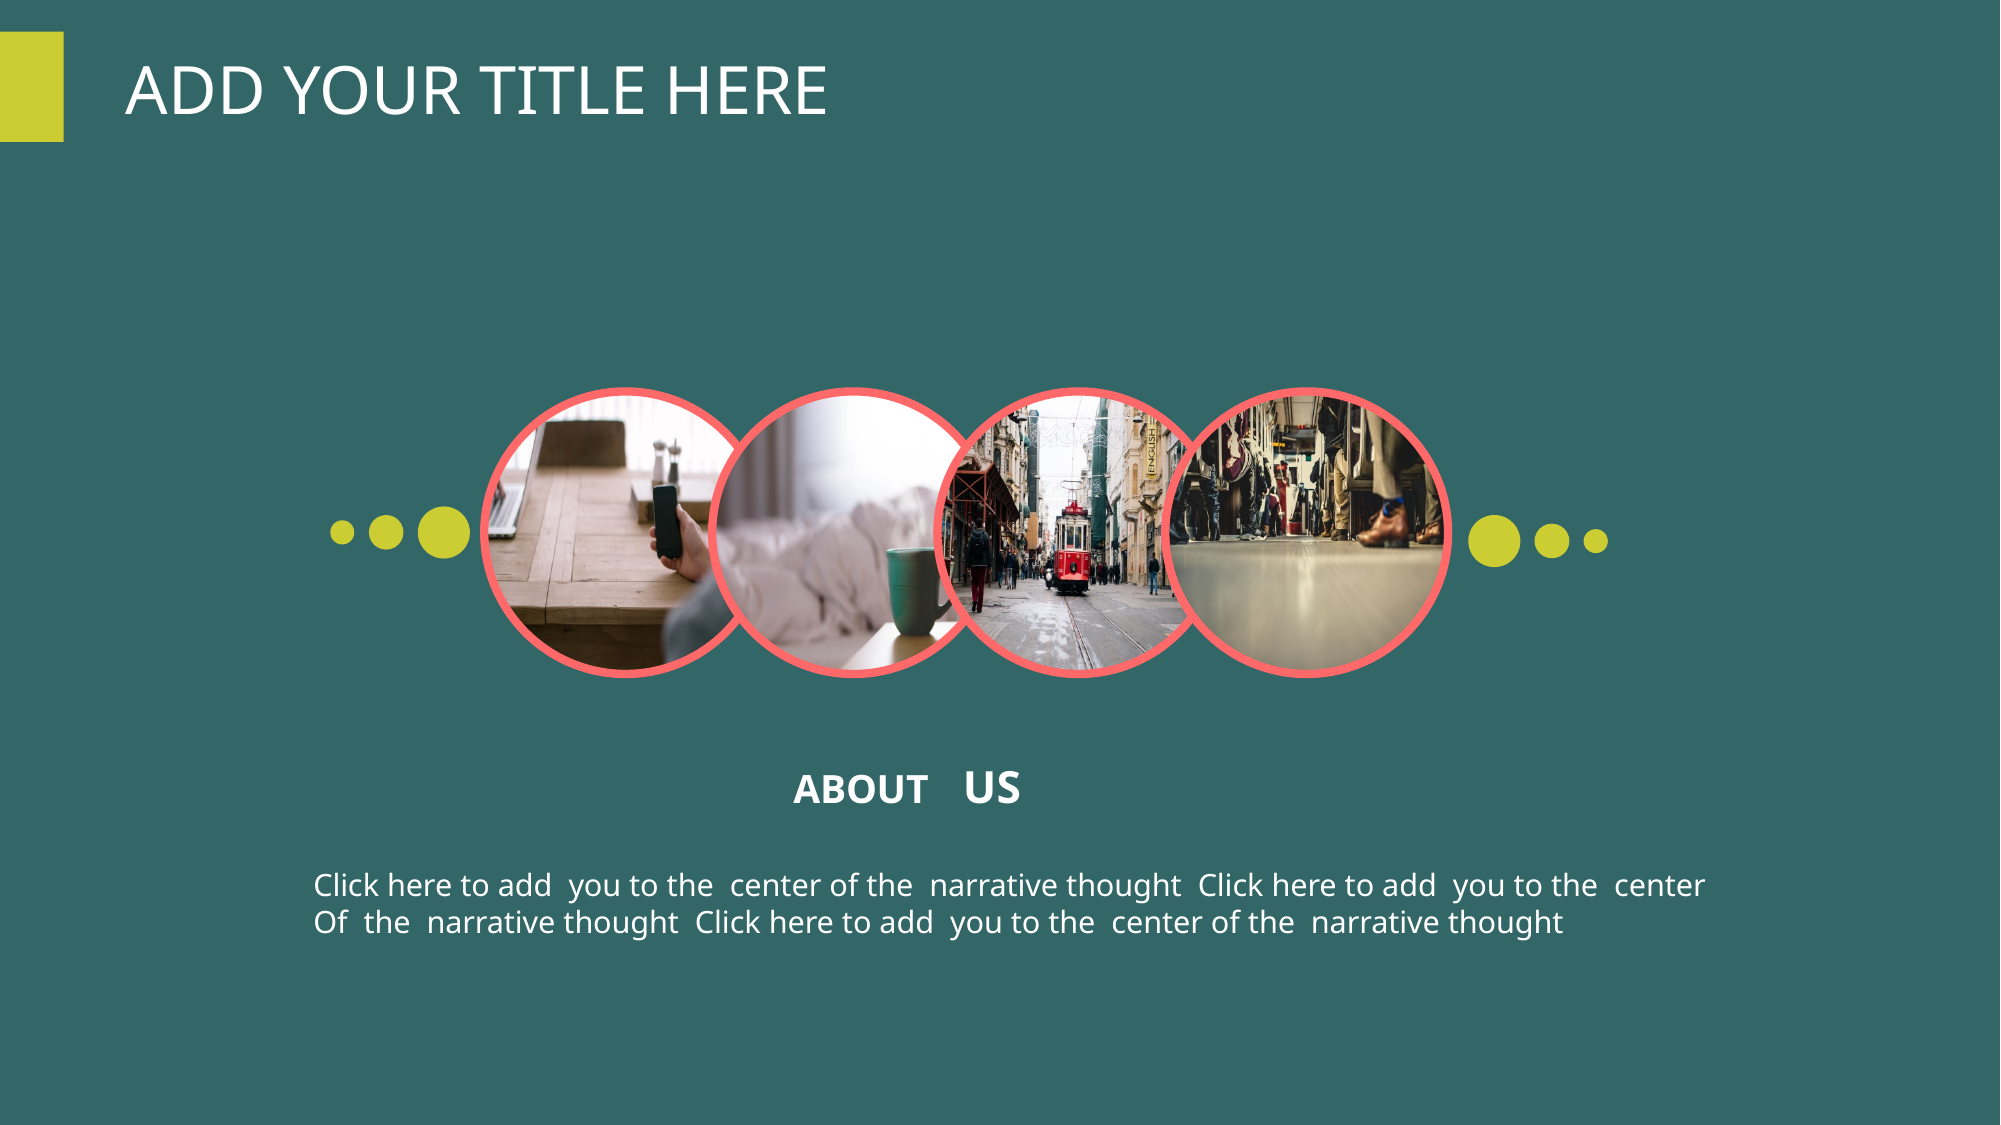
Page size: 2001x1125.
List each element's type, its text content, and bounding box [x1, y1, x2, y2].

text_box [484, 391, 739, 674]
text_box [417, 506, 470, 559]
text_box [1534, 523, 1570, 559]
text_box [1583, 529, 1608, 554]
text_box ADD YOUR TITLE HERE [80, 40, 846, 136]
text_box [368, 515, 404, 550]
text_box ABOUT US Click here to add you to the center of the narrative thought Click here to add you to the center Of the narrative thought Click here to add you to the center of the narrative thought [298, 751, 1737, 977]
text_box [330, 520, 355, 545]
text_box [0, 31, 65, 143]
text_box [1165, 391, 1449, 674]
text_box [712, 391, 966, 674]
text_box [937, 391, 1192, 674]
text_box [1468, 515, 1521, 568]
